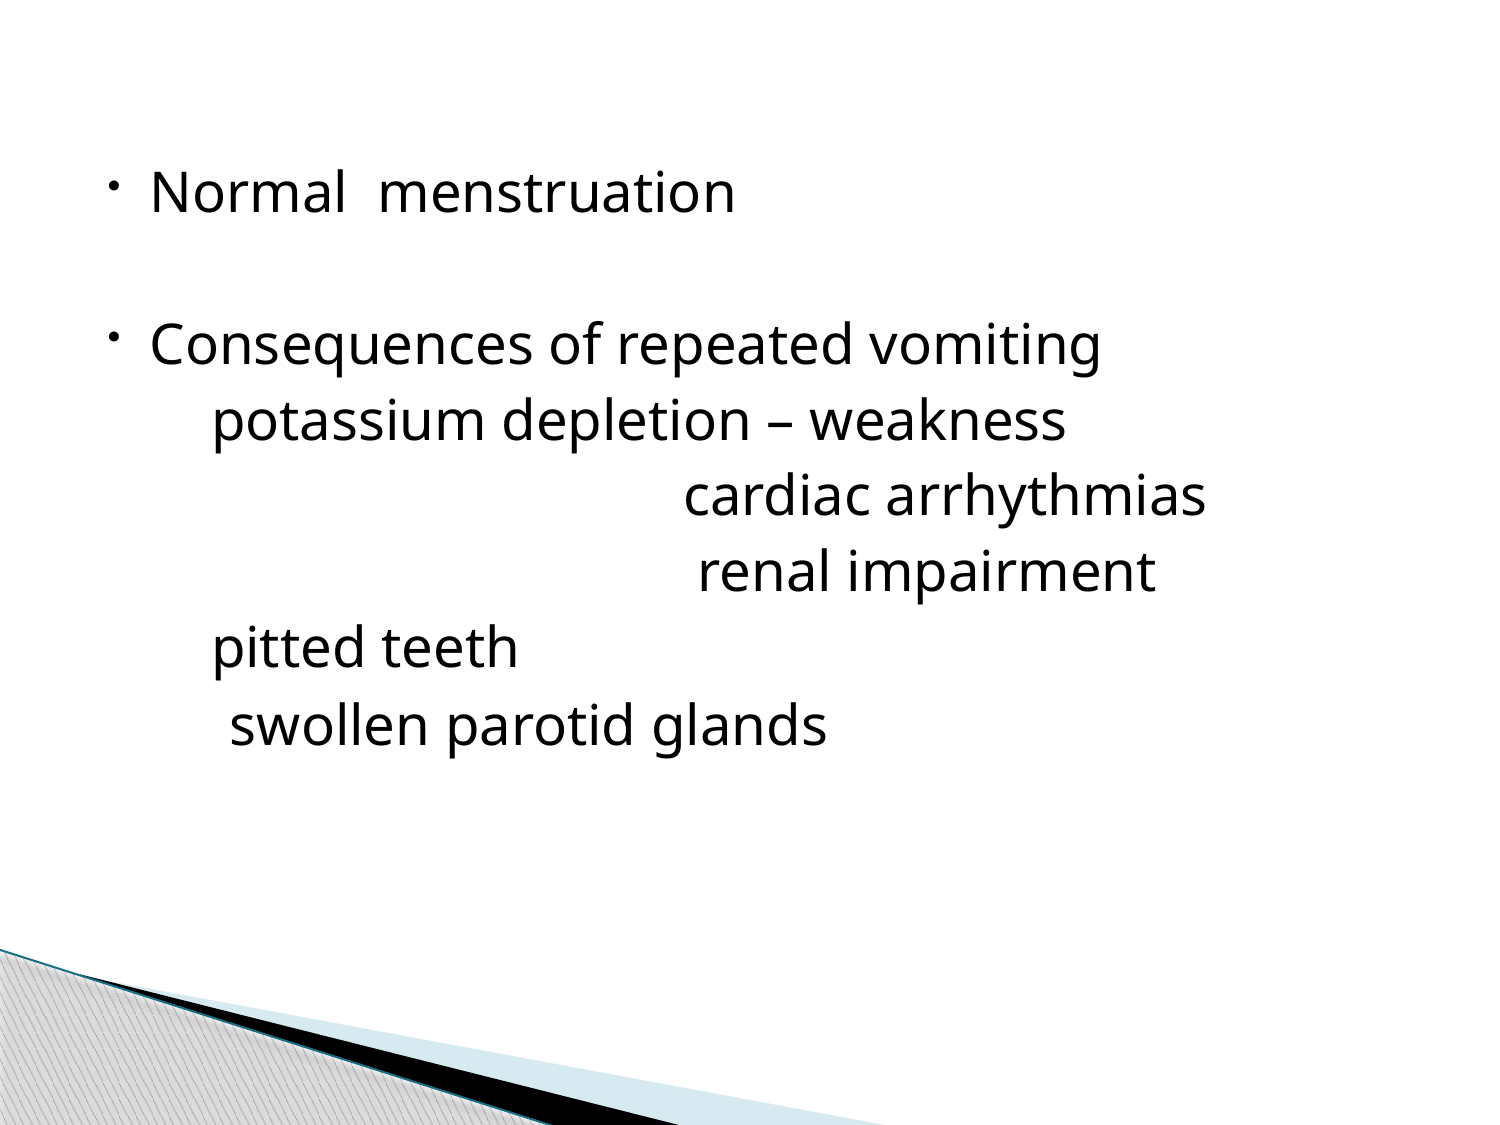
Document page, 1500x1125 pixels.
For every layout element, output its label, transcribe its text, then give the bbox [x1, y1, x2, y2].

list Normal menstruation Consequences of repeated vomiting potassium depletion – weakness cardiac arrhythmias renal impairment pitted teeth swollen parotid glands [75, 148, 1425, 1006]
